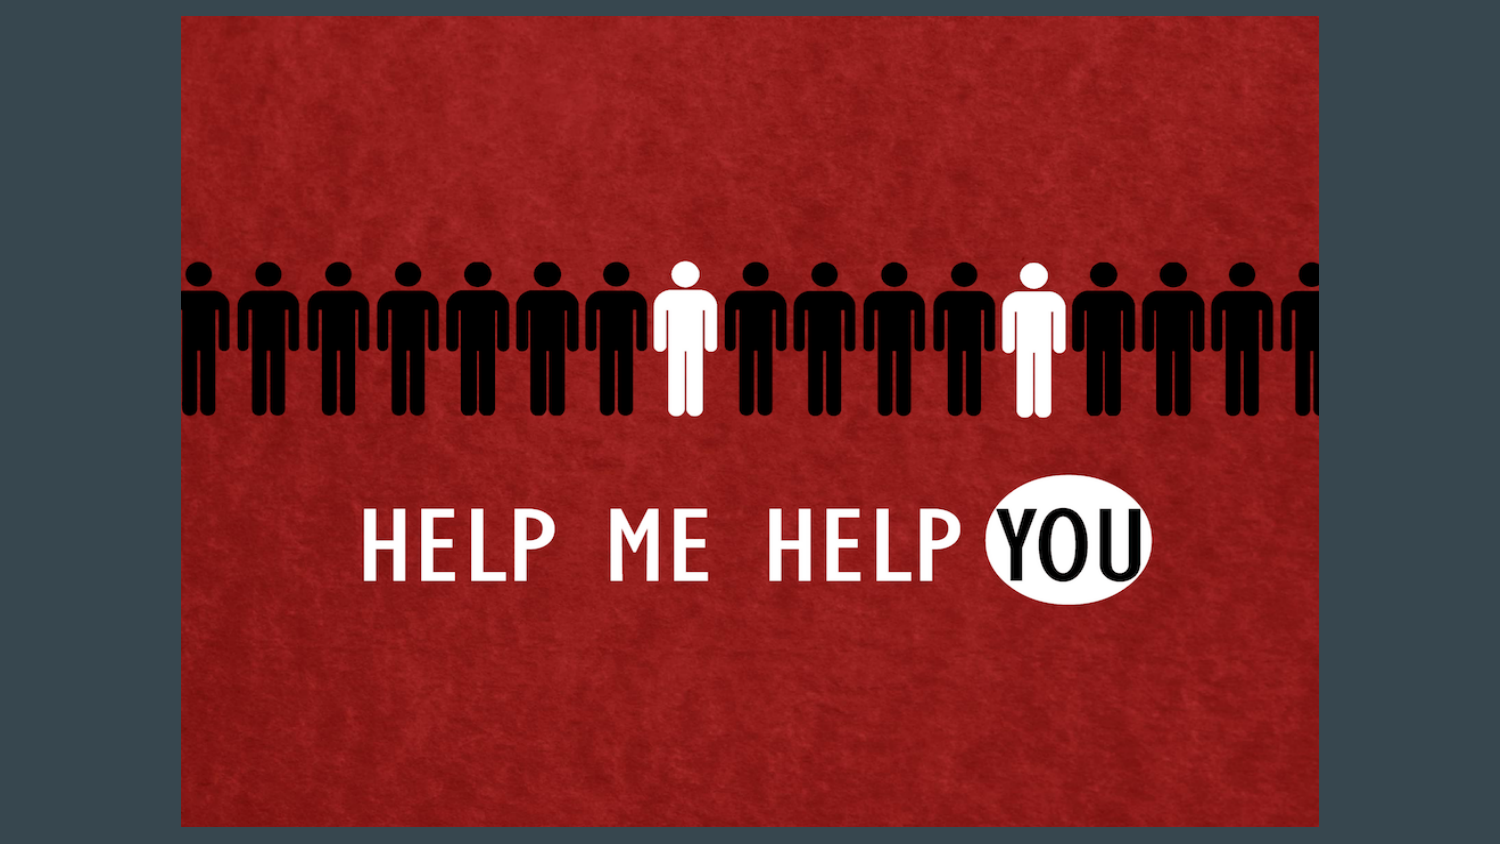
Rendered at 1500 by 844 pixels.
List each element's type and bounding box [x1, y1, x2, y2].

picture [181, 16, 1319, 828]
